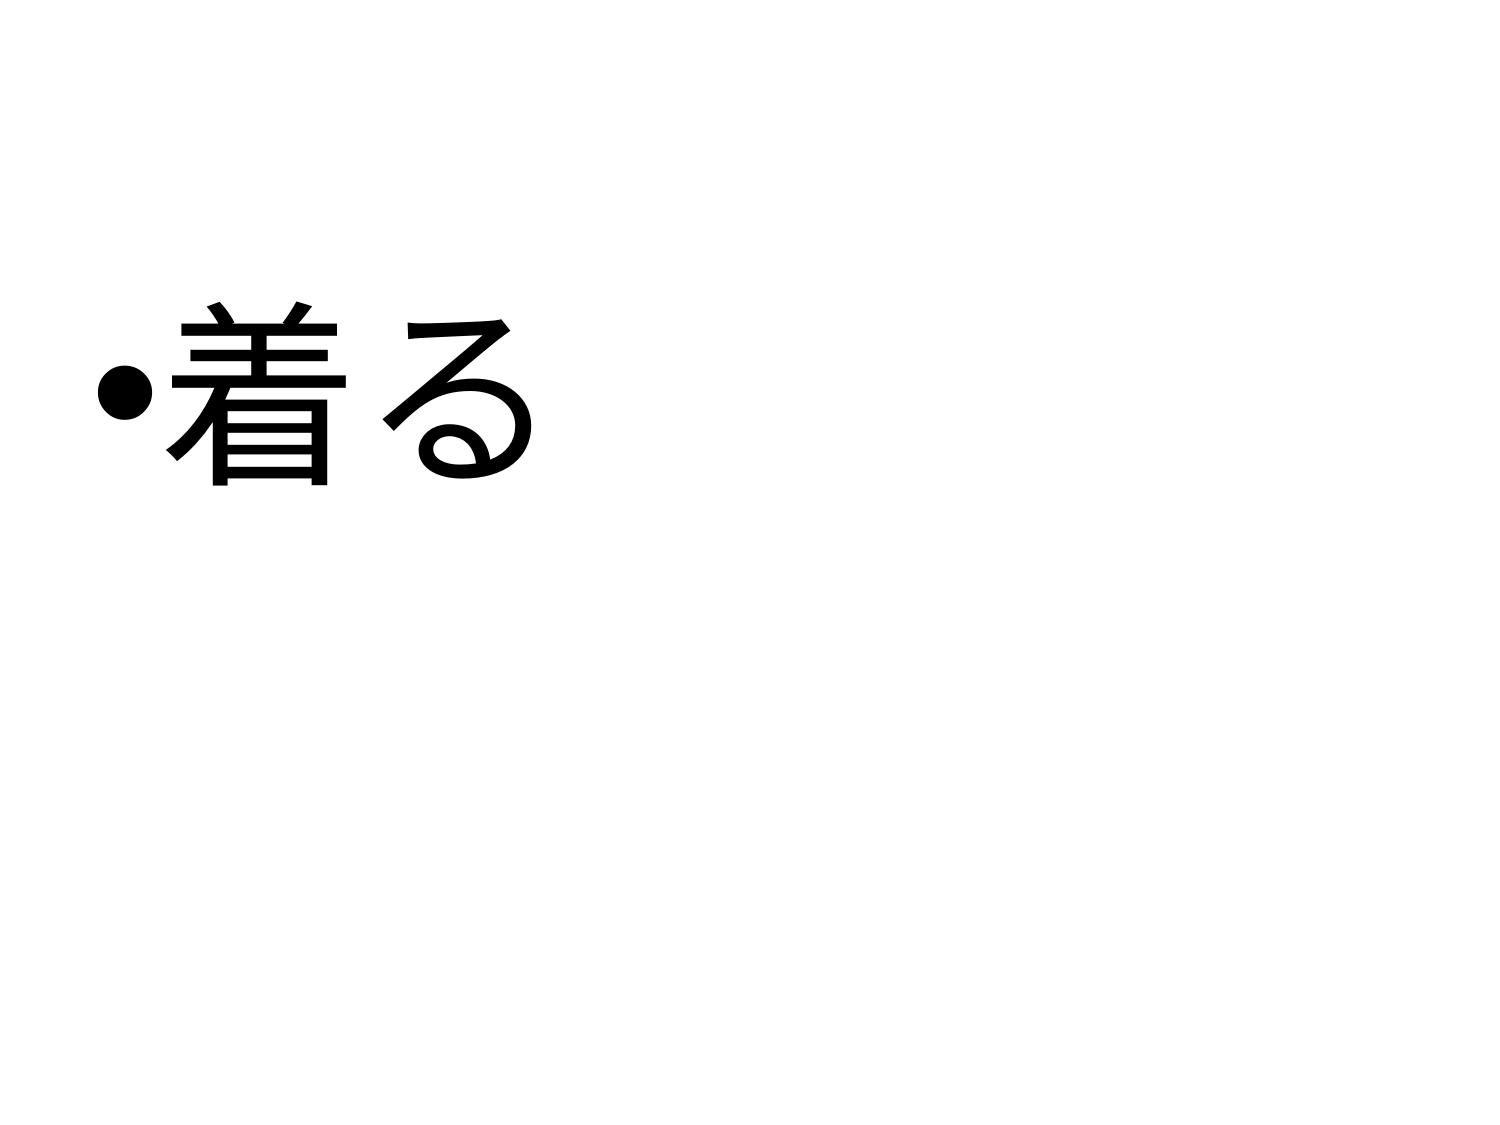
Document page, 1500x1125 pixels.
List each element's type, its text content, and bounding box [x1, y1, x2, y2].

list 着る [75, 262, 1425, 1005]
